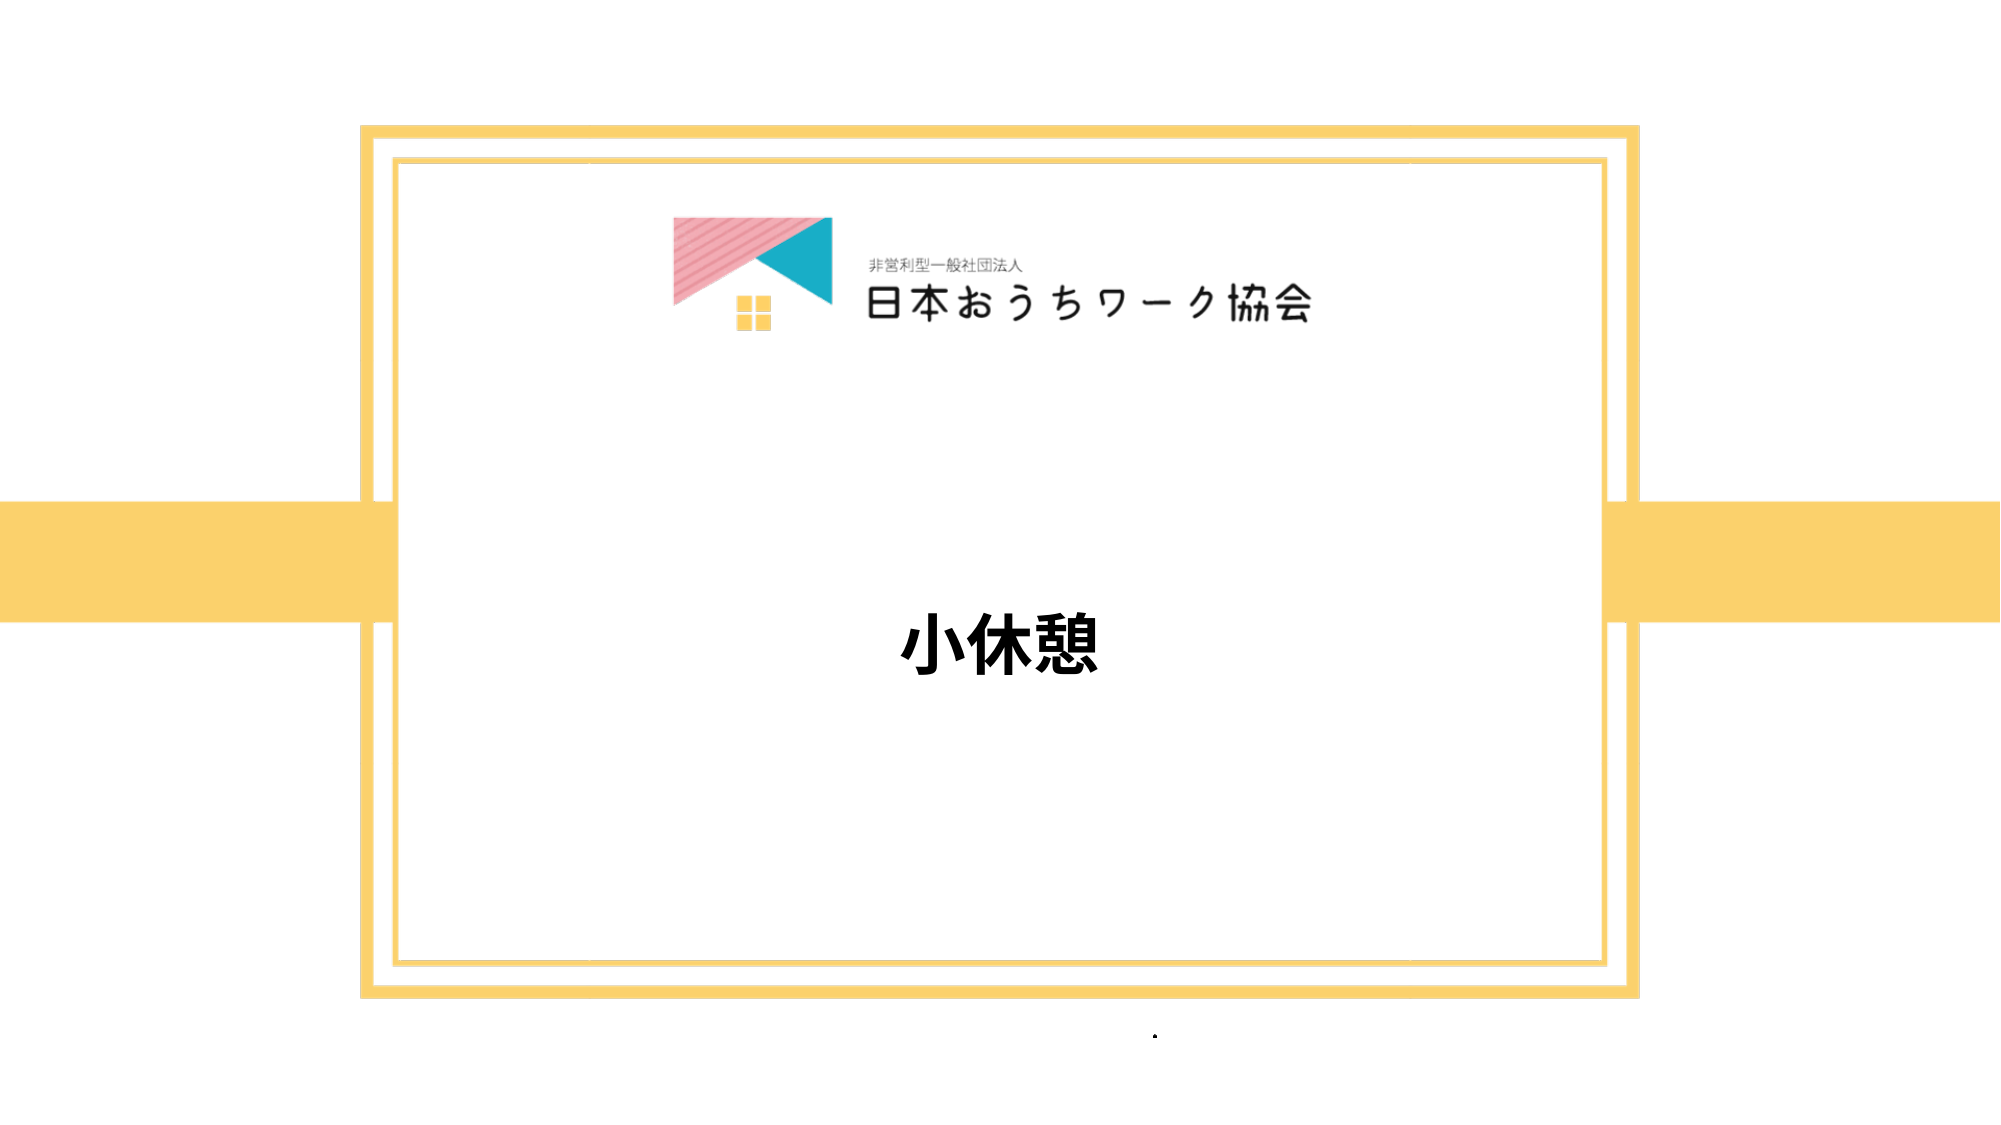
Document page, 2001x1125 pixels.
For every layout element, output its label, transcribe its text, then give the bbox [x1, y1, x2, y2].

picture [0, 0, 2000, 1125]
title 小休憩 [392, 386, 1608, 861]
